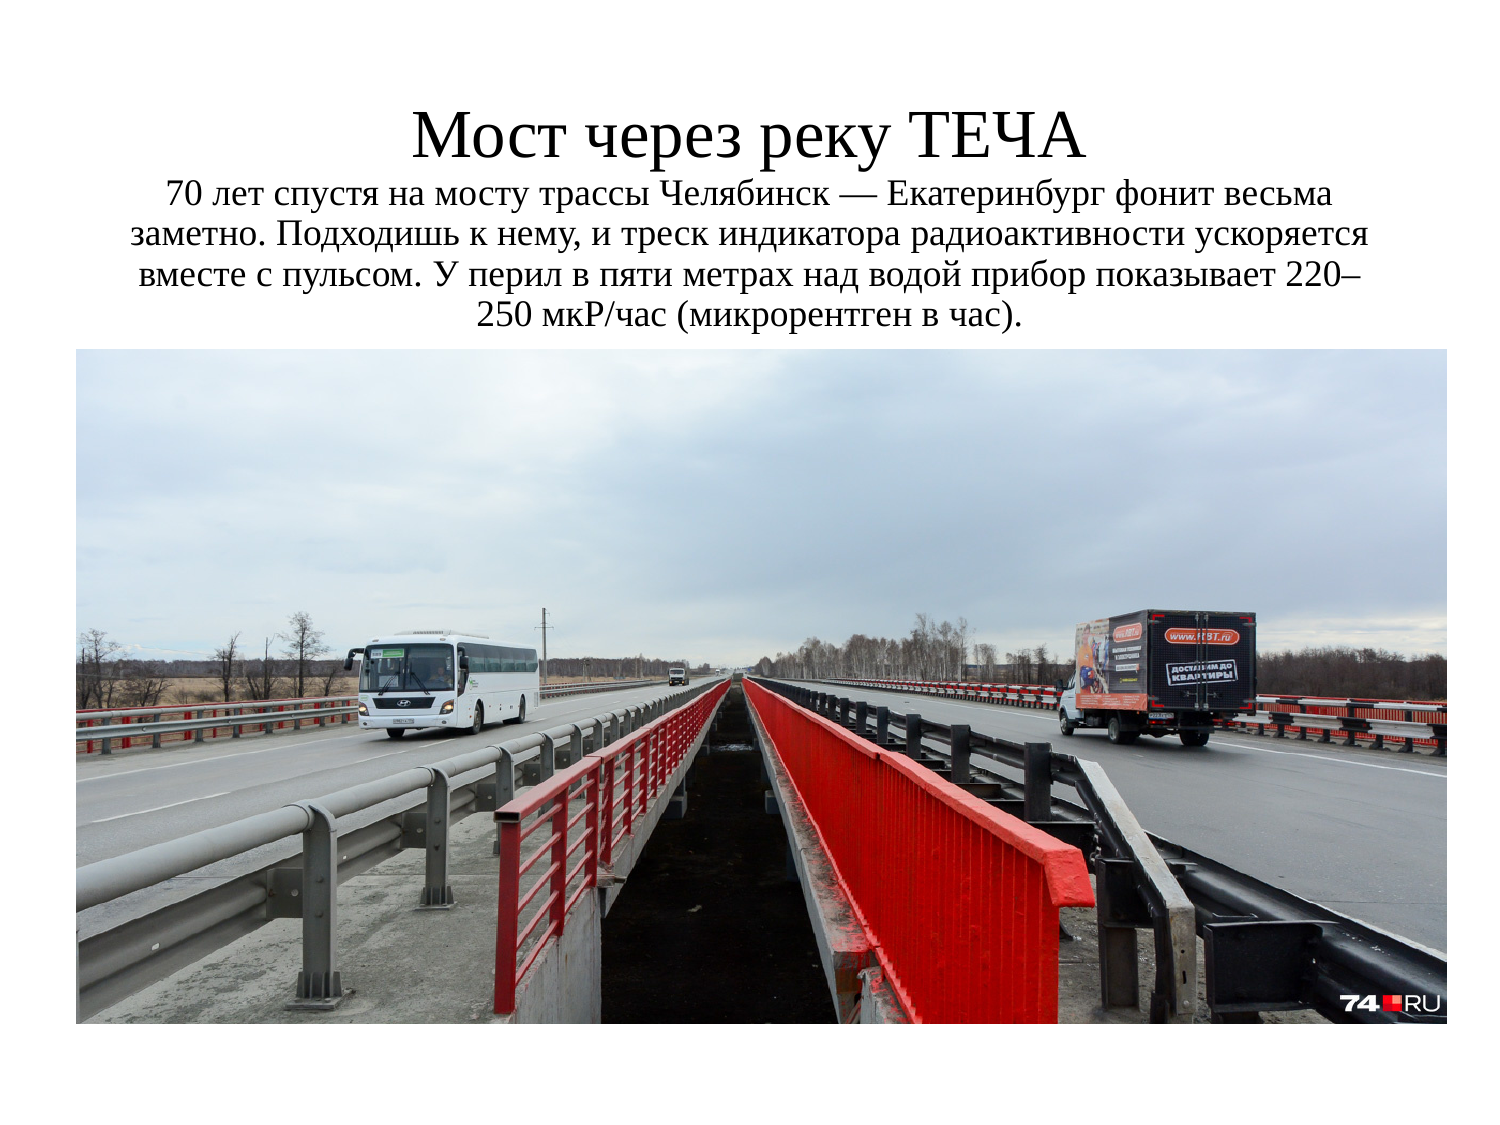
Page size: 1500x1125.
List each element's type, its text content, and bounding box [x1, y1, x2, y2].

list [76, 349, 1447, 1024]
title Мост через реку ТЕЧА 70 лет спустя на мосту трассы Челябинск — Екатеринбург фонит весьма заметно. Подходишь к нему, и треск индикатора радиоактивности ускоряется вместе с пульсом. У перил в пяти метрах над водой прибор показывает 220–250 мкР/час (микрорентген в час). [103, 59, 1397, 349]
